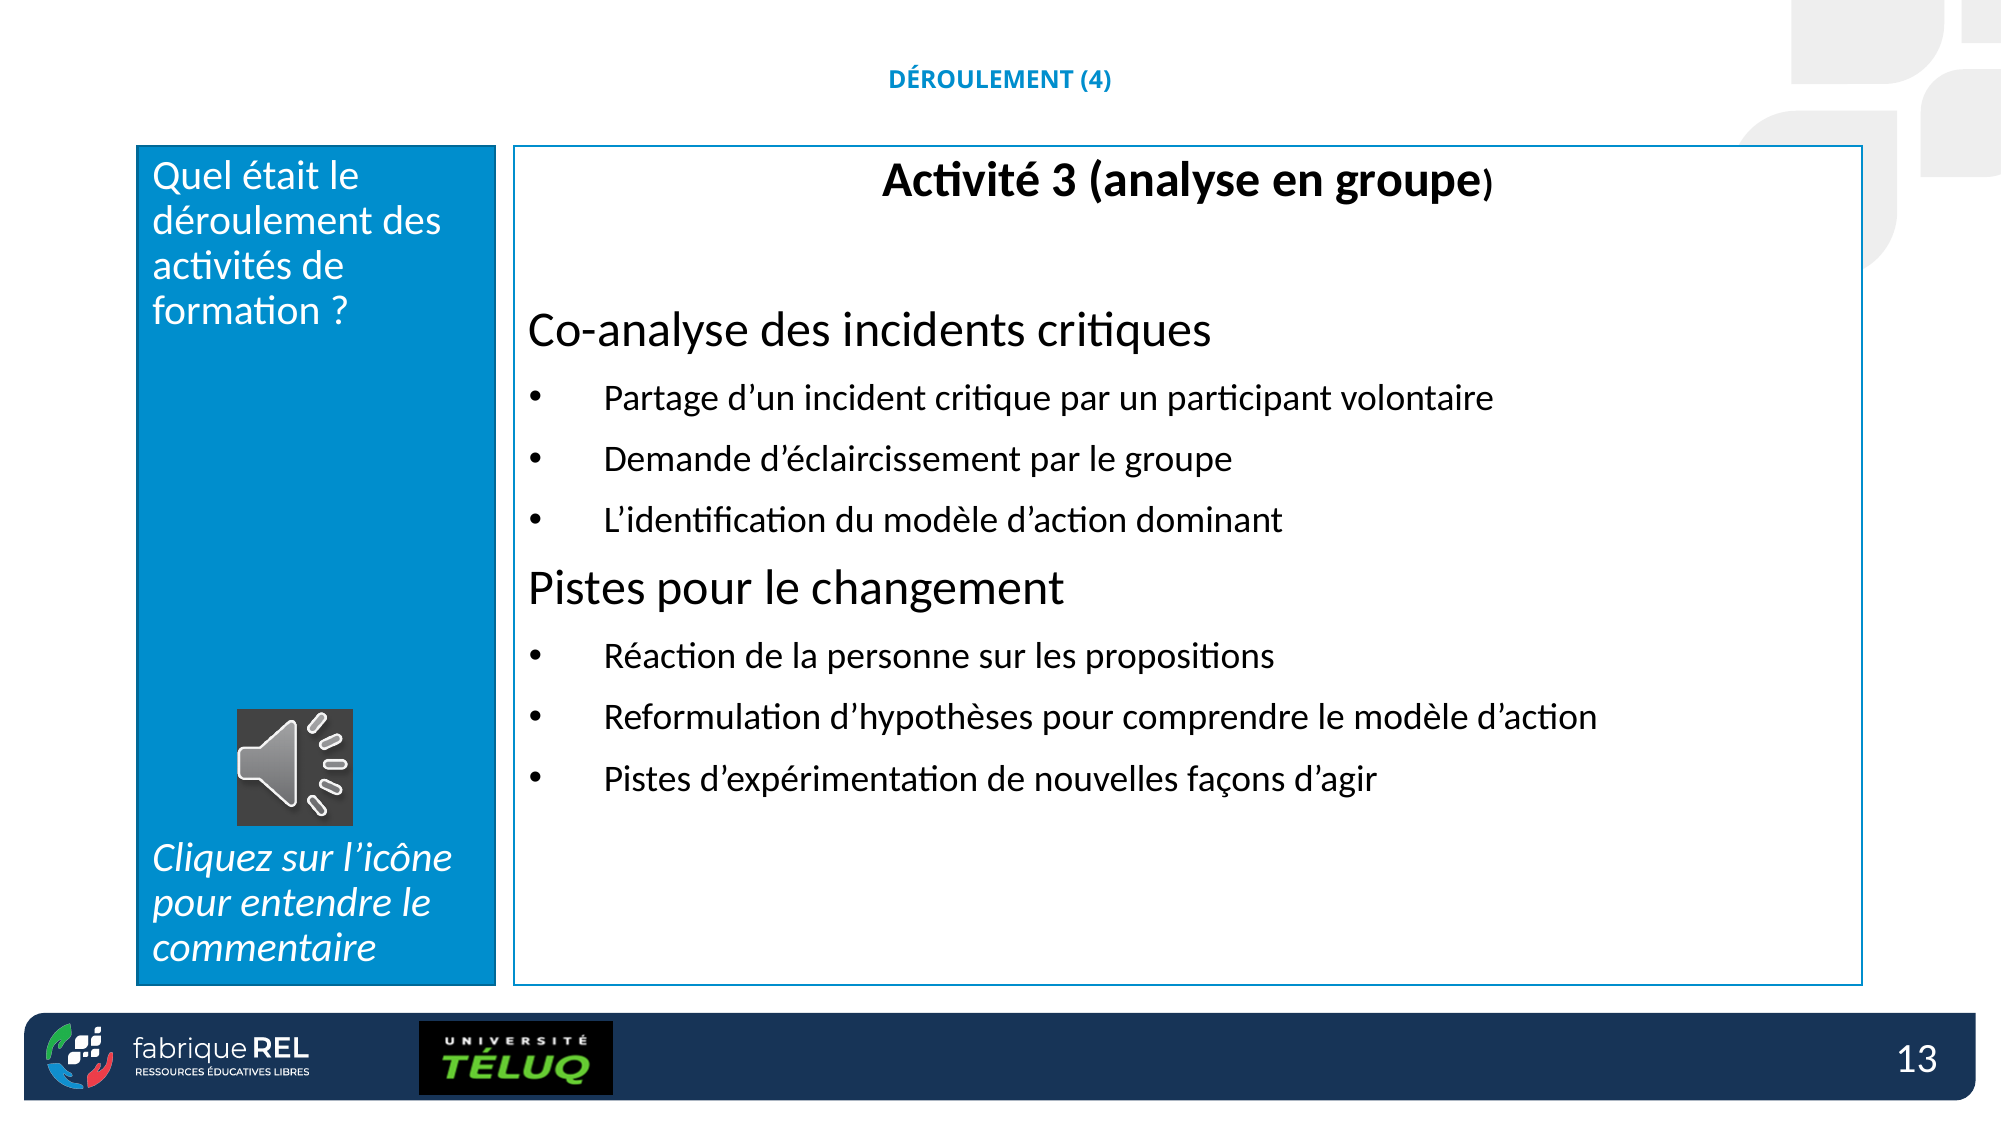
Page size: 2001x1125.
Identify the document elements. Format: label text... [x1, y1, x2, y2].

picture [25, 979, 329, 1125]
title DÉROULEMENT (4) [137, 59, 1863, 102]
picture [238, 710, 352, 825]
list Quel était le déroulement des activités de formation ? Cliquez sur l’icône pour entendre le commentaire [136, 145, 496, 986]
list Activité 3 (analyse en groupe) Co-analyse des incidents critiques Partage d’un incident critique par un participant volontaire Demande d’éclaircissement par le groupe L’identification du modèle d’action dominant Pistes pour le changement Réaction de la personne sur les propositions Reformulation d’hypothèses pour comprendre le modèle d’action Pistes d’expérimentation de nouvelles façons d’agir [513, 145, 1863, 986]
slide_number 13 [1816, 1025, 1953, 1086]
picture [419, 1021, 613, 1095]
